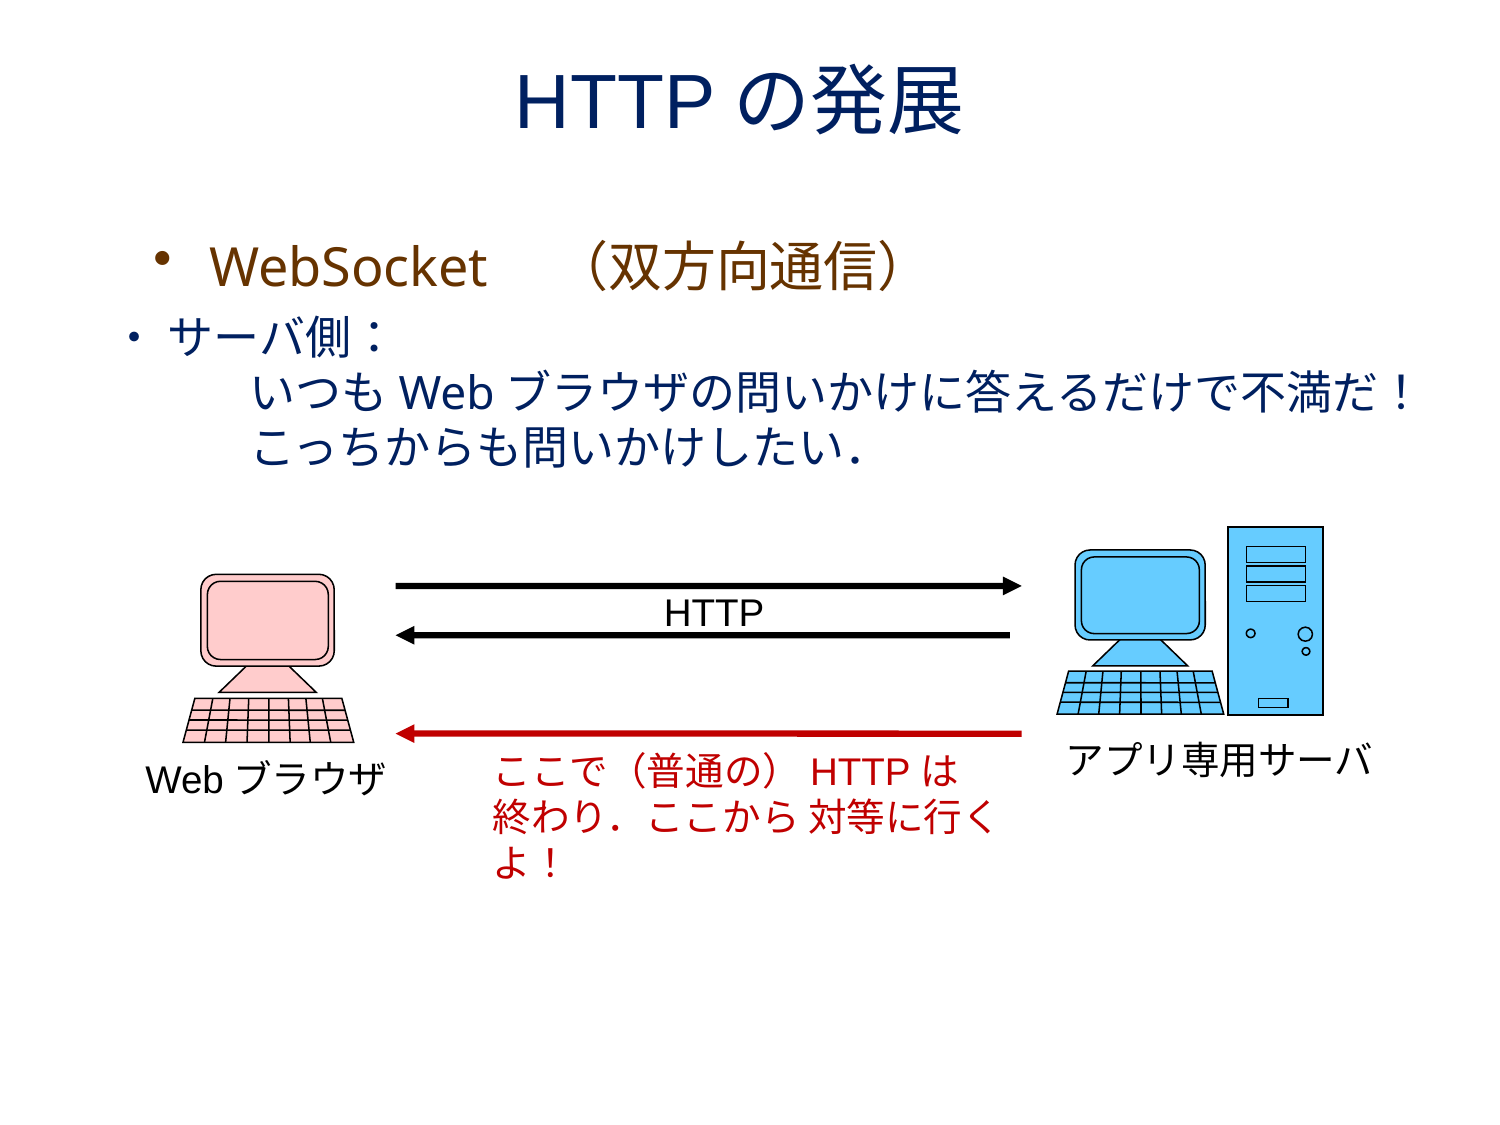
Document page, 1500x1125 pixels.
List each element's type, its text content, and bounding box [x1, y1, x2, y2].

text_box [395, 629, 513, 642]
text_box [915, 579, 1022, 593]
list WebSocket （双方向通信） サーバ側： いつもWebブラウザの問いかけに答えるだけで不満だ！ こっちからも問いかけしたい． [138, 224, 970, 300]
text_box ここで（普通の）HTTPは 終わり．ここから 対等に行くよ！ [478, 739, 1052, 893]
text_box HTTP [513, 580, 915, 642]
text_box ・ サーバ側： いつもWebブラウザの問いかけに答えるだけで不満だ！ こっちからも問いかけしたい． [96, 300, 1439, 482]
text_box [395, 727, 1022, 740]
text_box アプリ専用サーバ [1051, 728, 1389, 790]
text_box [182, 574, 354, 743]
text_box Webブラウザ [130, 747, 403, 809]
title HTTPの発展 [64, 3, 1416, 192]
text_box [1056, 526, 1324, 716]
